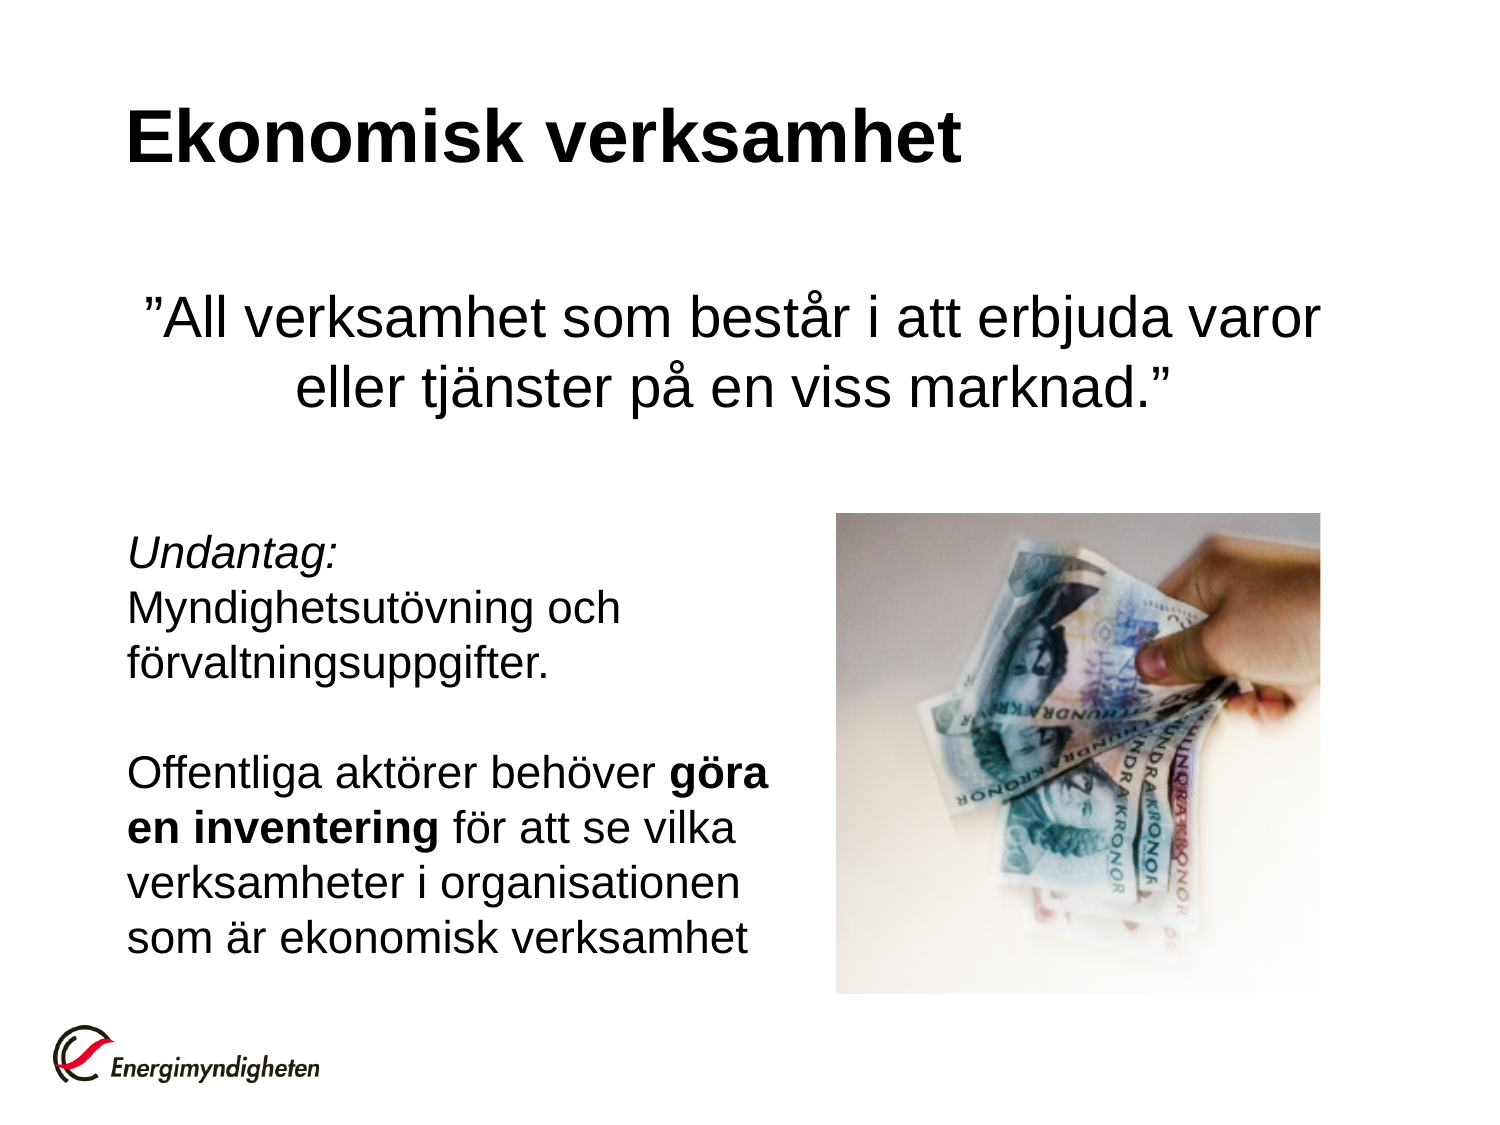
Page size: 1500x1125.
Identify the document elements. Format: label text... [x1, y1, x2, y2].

picture [53, 1025, 319, 1083]
picture [835, 513, 1321, 994]
text_box Undantag: Myndighetsutövning och förvaltningsuppgifter. Offentliga aktörer behöver göra en inventering för att se vilka verksamheter i organisationen som är ekonomisk verksamhet [112, 515, 786, 970]
title Ekonomisk verksamhet [124, 93, 1377, 256]
list ”All verksamhet som består i att erbjuda varor eller tjänster på en viss marknad.” [126, 278, 1341, 530]
